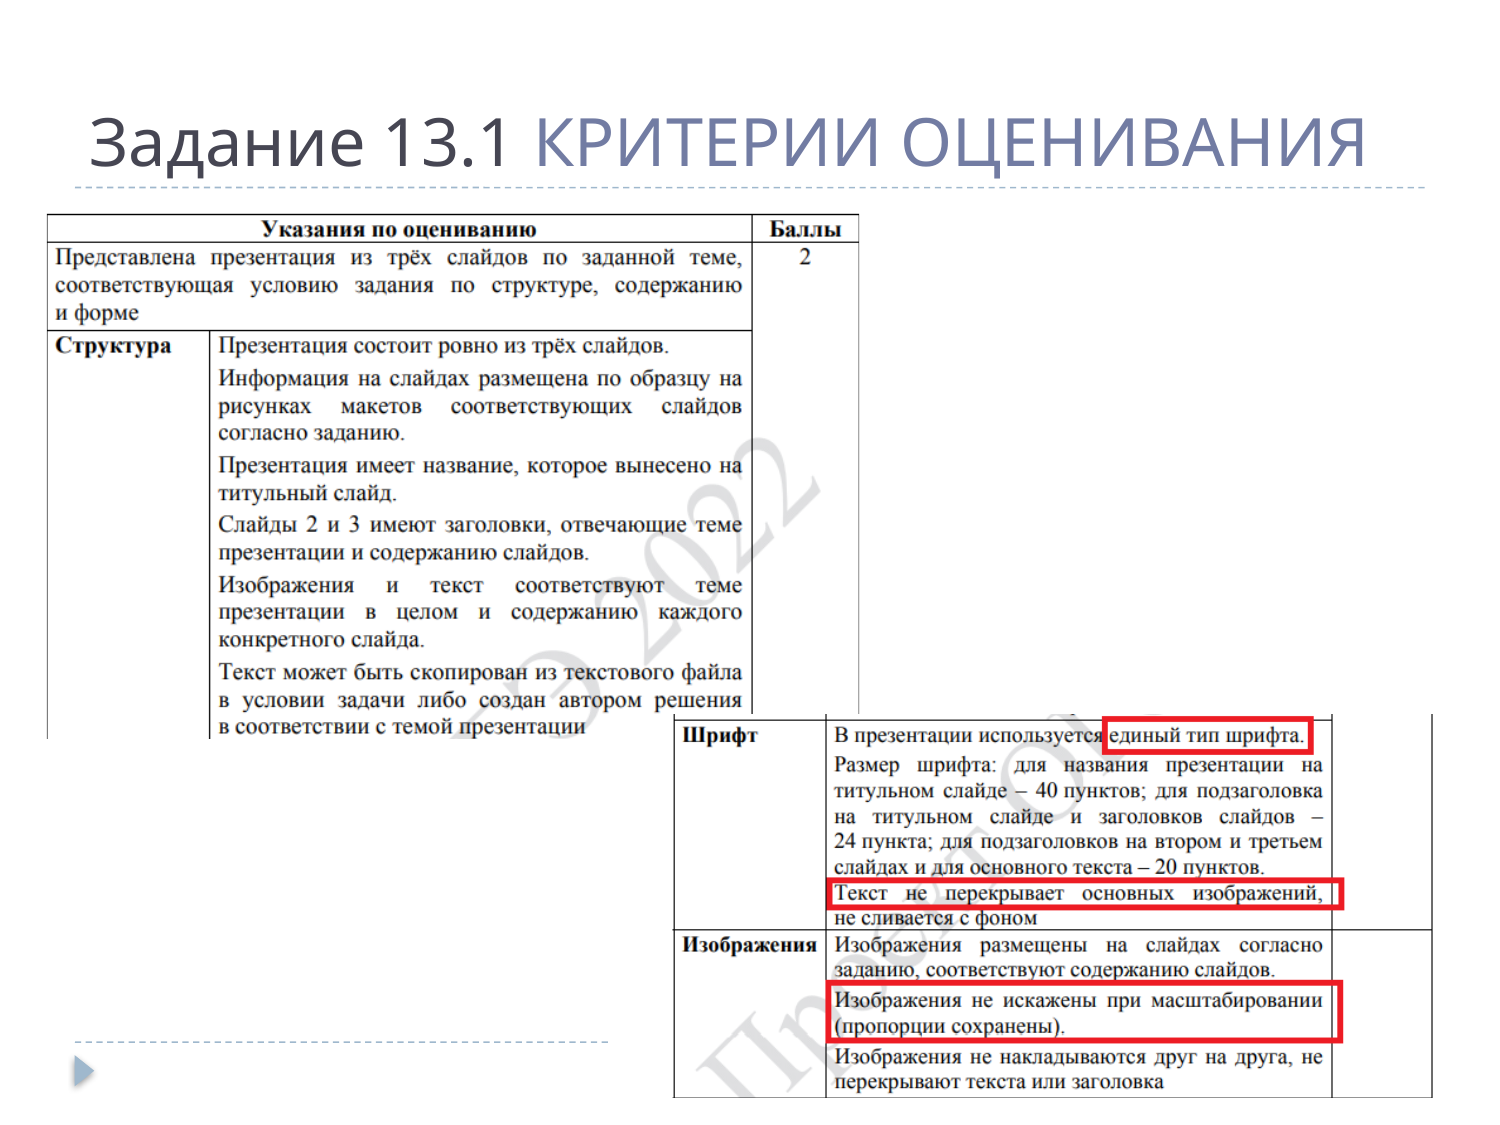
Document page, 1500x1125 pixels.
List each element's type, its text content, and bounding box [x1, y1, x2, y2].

picture [609, 714, 1442, 1098]
title Задание 13.1 КРИТЕРИИ ОЦЕНИВАНИЯ [75, 24, 1425, 188]
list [46, 210, 860, 739]
